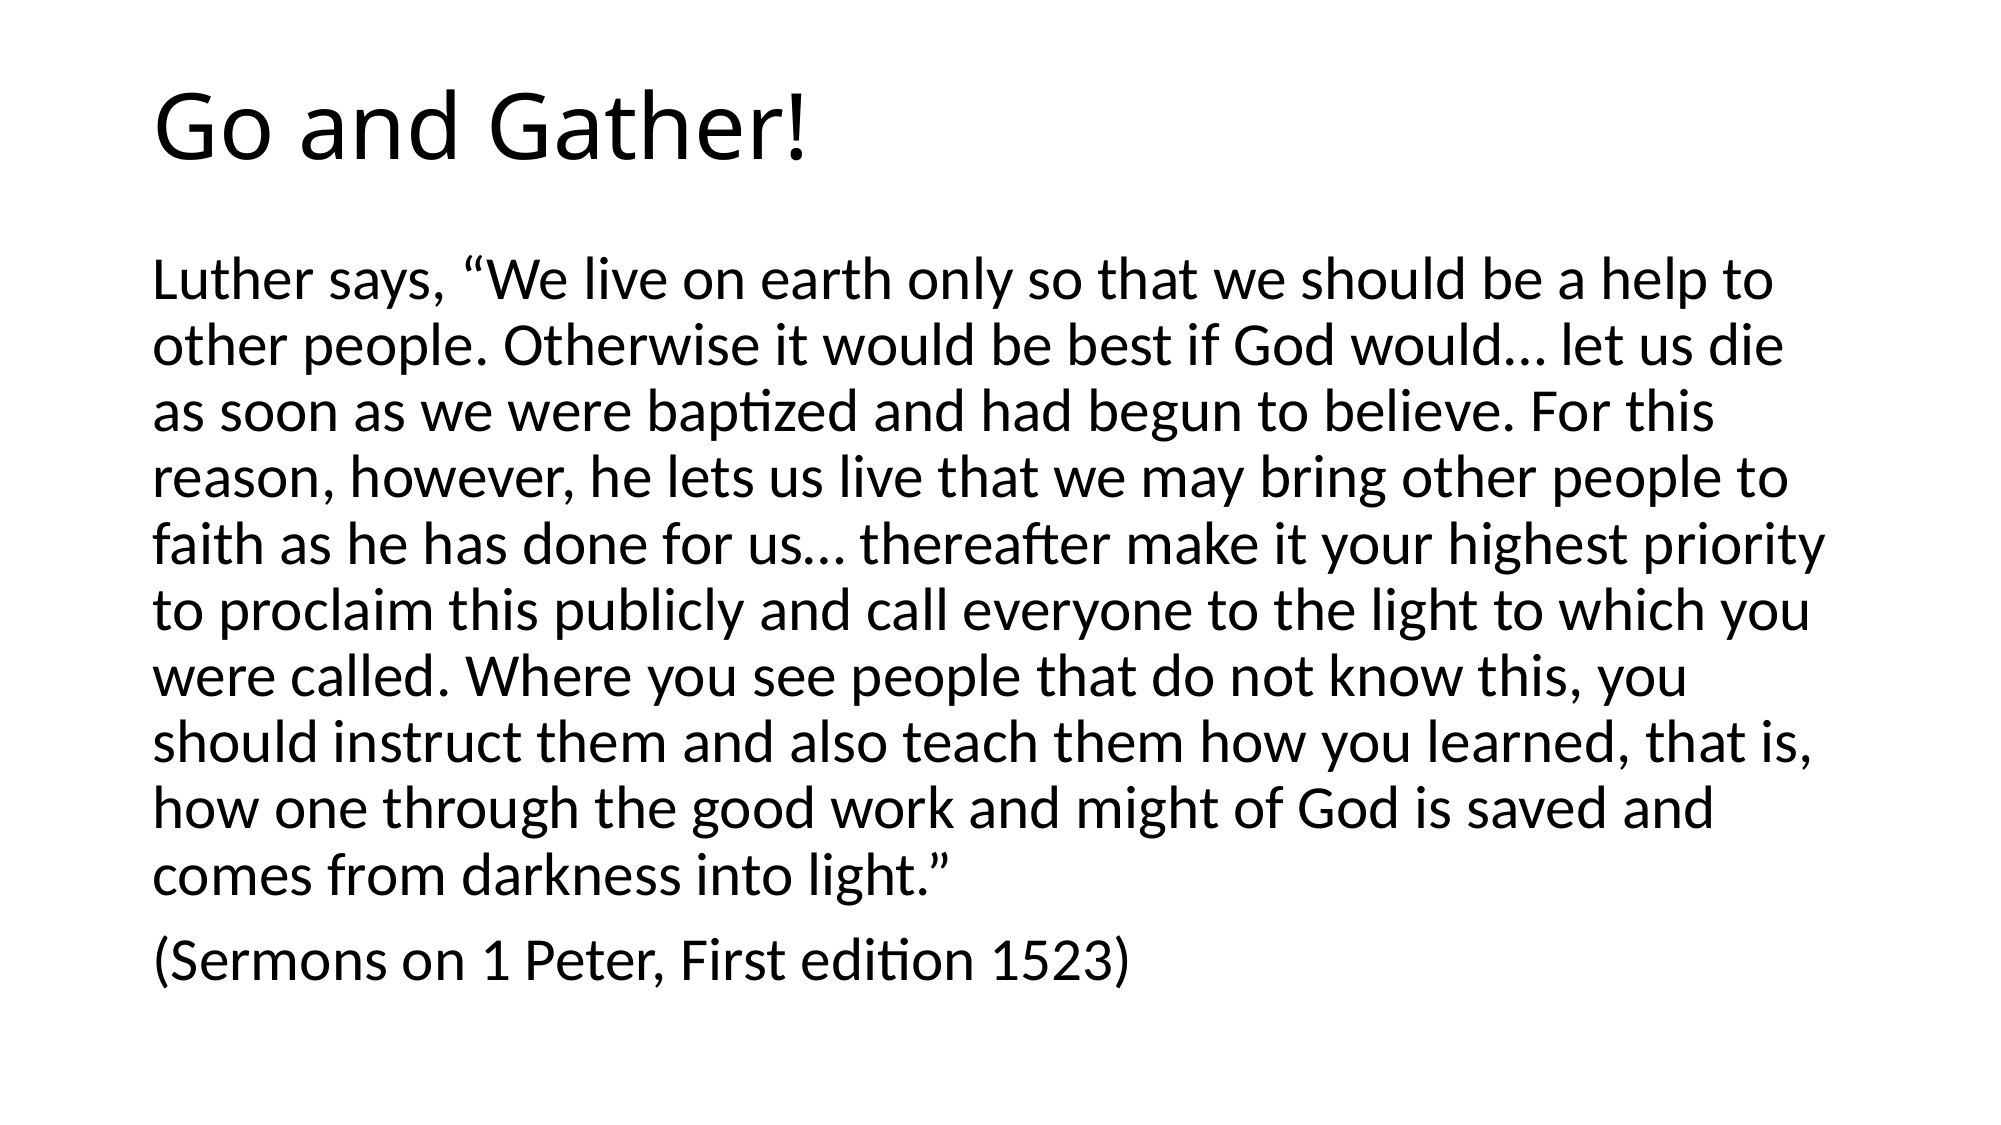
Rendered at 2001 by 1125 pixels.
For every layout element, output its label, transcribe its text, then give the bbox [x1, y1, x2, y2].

list Luther says, “We live on earth only so that we should be a help to other people. Otherwise it would be best if God would… let us die as soon as we were baptized and had begun to believe. For this reason, however, he lets us live that we may bring other people to faith as he has done for us… thereafter make it your highest priority to proclaim this publicly and call everyone to the light to which you were called. Where you see people that do not know this, you should instruct them and also teach them how you learned, that is, how one through the good work and might of God is saved and comes from darkness into light.” (Sermons on 1 Peter, First edition 1523) [137, 238, 1863, 1014]
title Go and Gather! [137, 59, 1863, 200]
